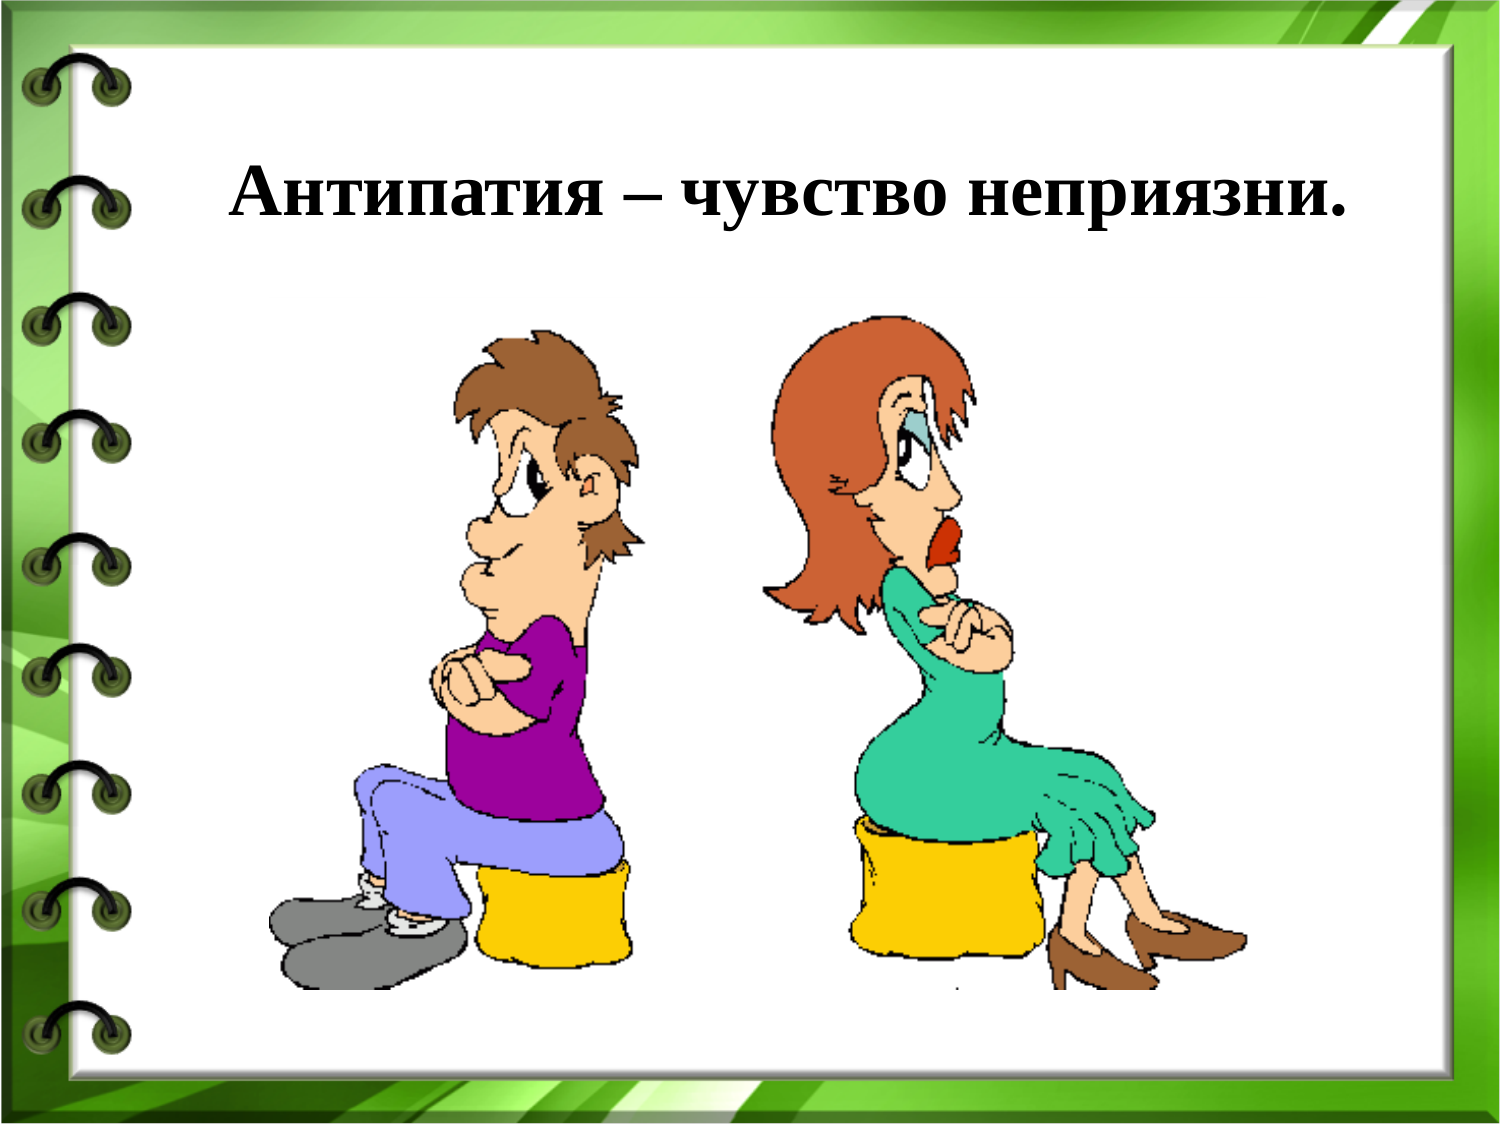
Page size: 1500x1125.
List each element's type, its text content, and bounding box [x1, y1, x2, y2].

picture [0, 0, 1500, 1125]
text_box Антипатия – чувство неприязни. [152, 105, 1425, 375]
